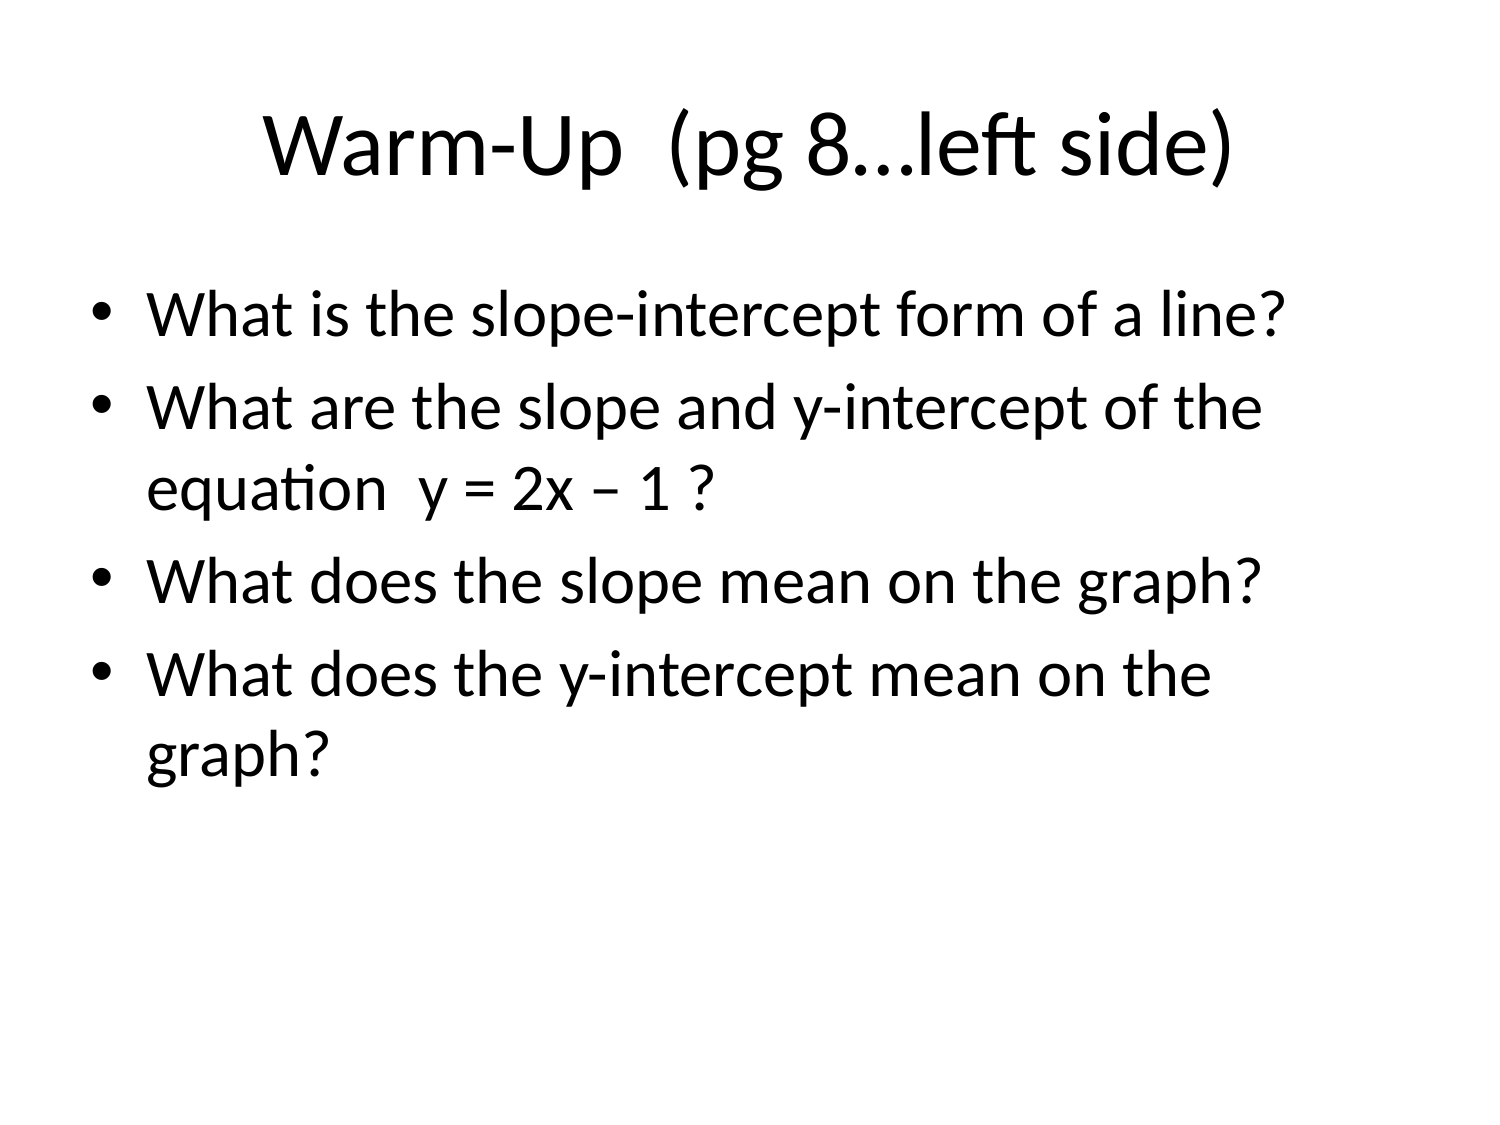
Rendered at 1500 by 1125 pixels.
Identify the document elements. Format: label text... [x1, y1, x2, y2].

list What is the slope-intercept form of a line? What are the slope and y-intercept of the equation y = 2x – 1 ? What does the slope mean on the graph? What does the y-intercept mean on the graph? [75, 262, 1425, 1005]
title Warm-Up (pg 8…left side) [75, 45, 1425, 233]
